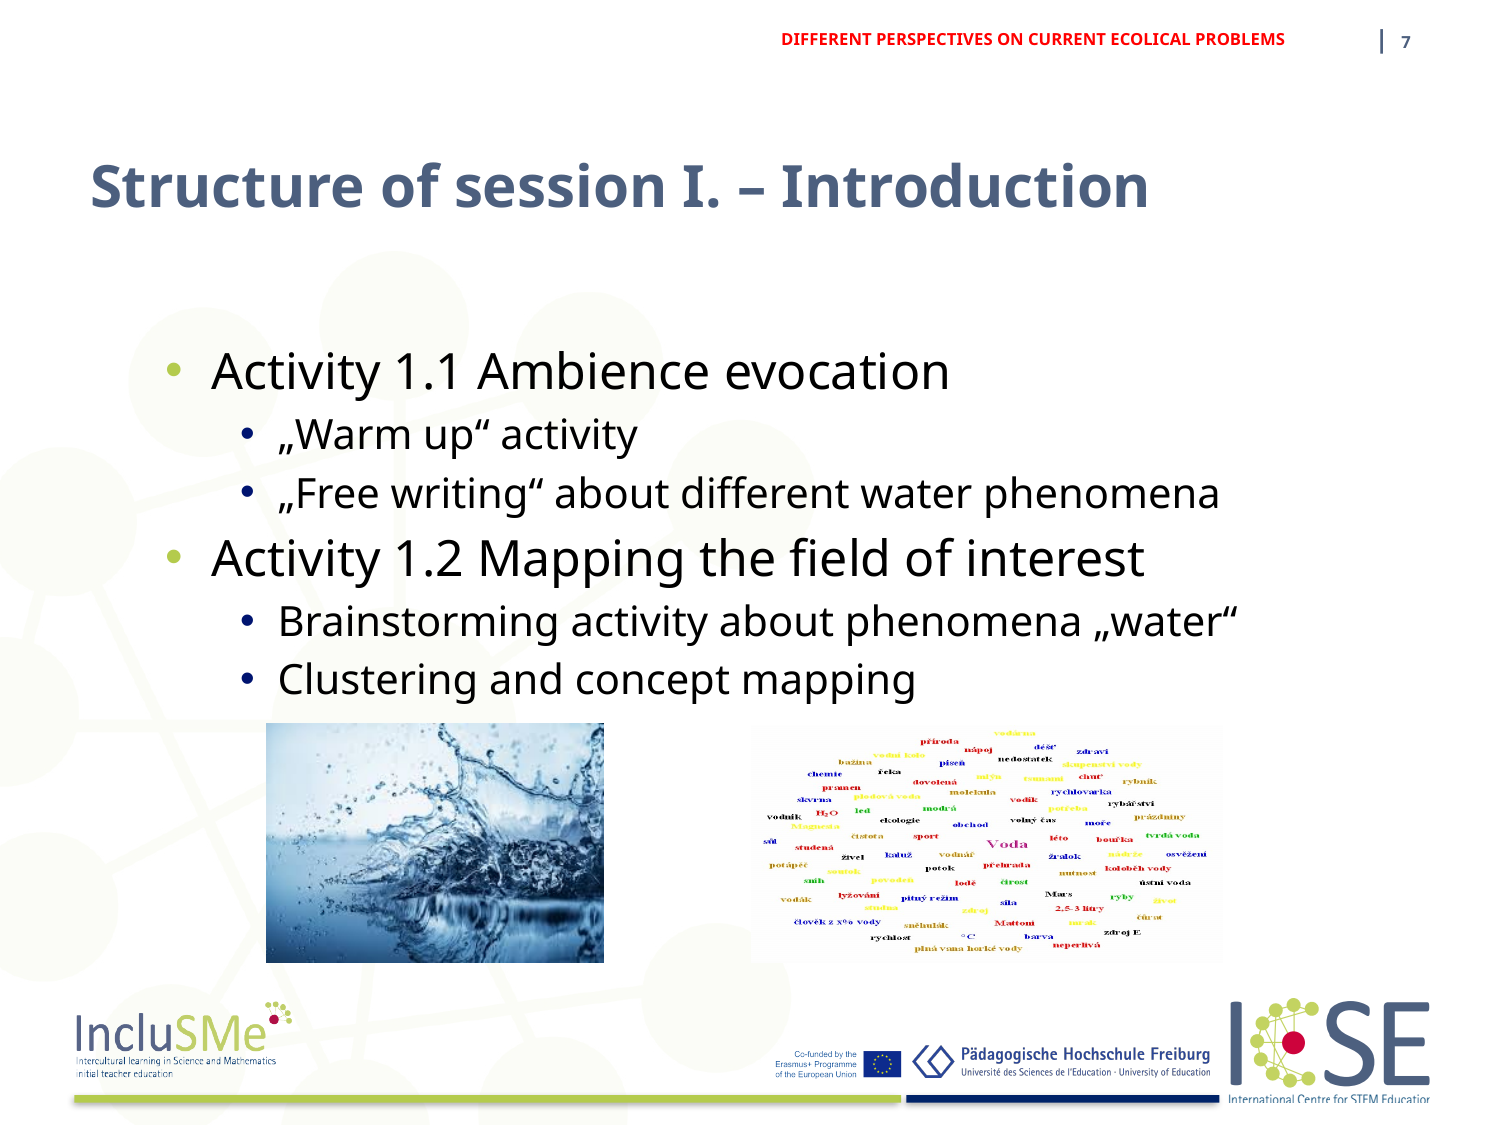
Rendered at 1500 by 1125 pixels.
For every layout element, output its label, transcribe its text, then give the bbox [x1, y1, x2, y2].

picture [773, 1049, 902, 1080]
title Structure of session I. – Introduction [75, 131, 1425, 238]
footer DIFFERENT PERSPECTIVES ON CURRENT ECOLICAL PROBLEMS [689, 9, 1378, 69]
picture [74, 1000, 293, 1084]
list Activity 1.1 Ambience evocation „Warm up“ activity „Free writing“ about different water phenomena Activity 1.2 Mapping the field of interest Brainstorming activity about phenomena „water“ Clustering and concept mapping [75, 272, 1425, 1015]
picture [266, 723, 605, 963]
slide_number | 7 [1378, 9, 1427, 69]
picture [912, 1045, 1210, 1078]
picture [751, 725, 1223, 963]
